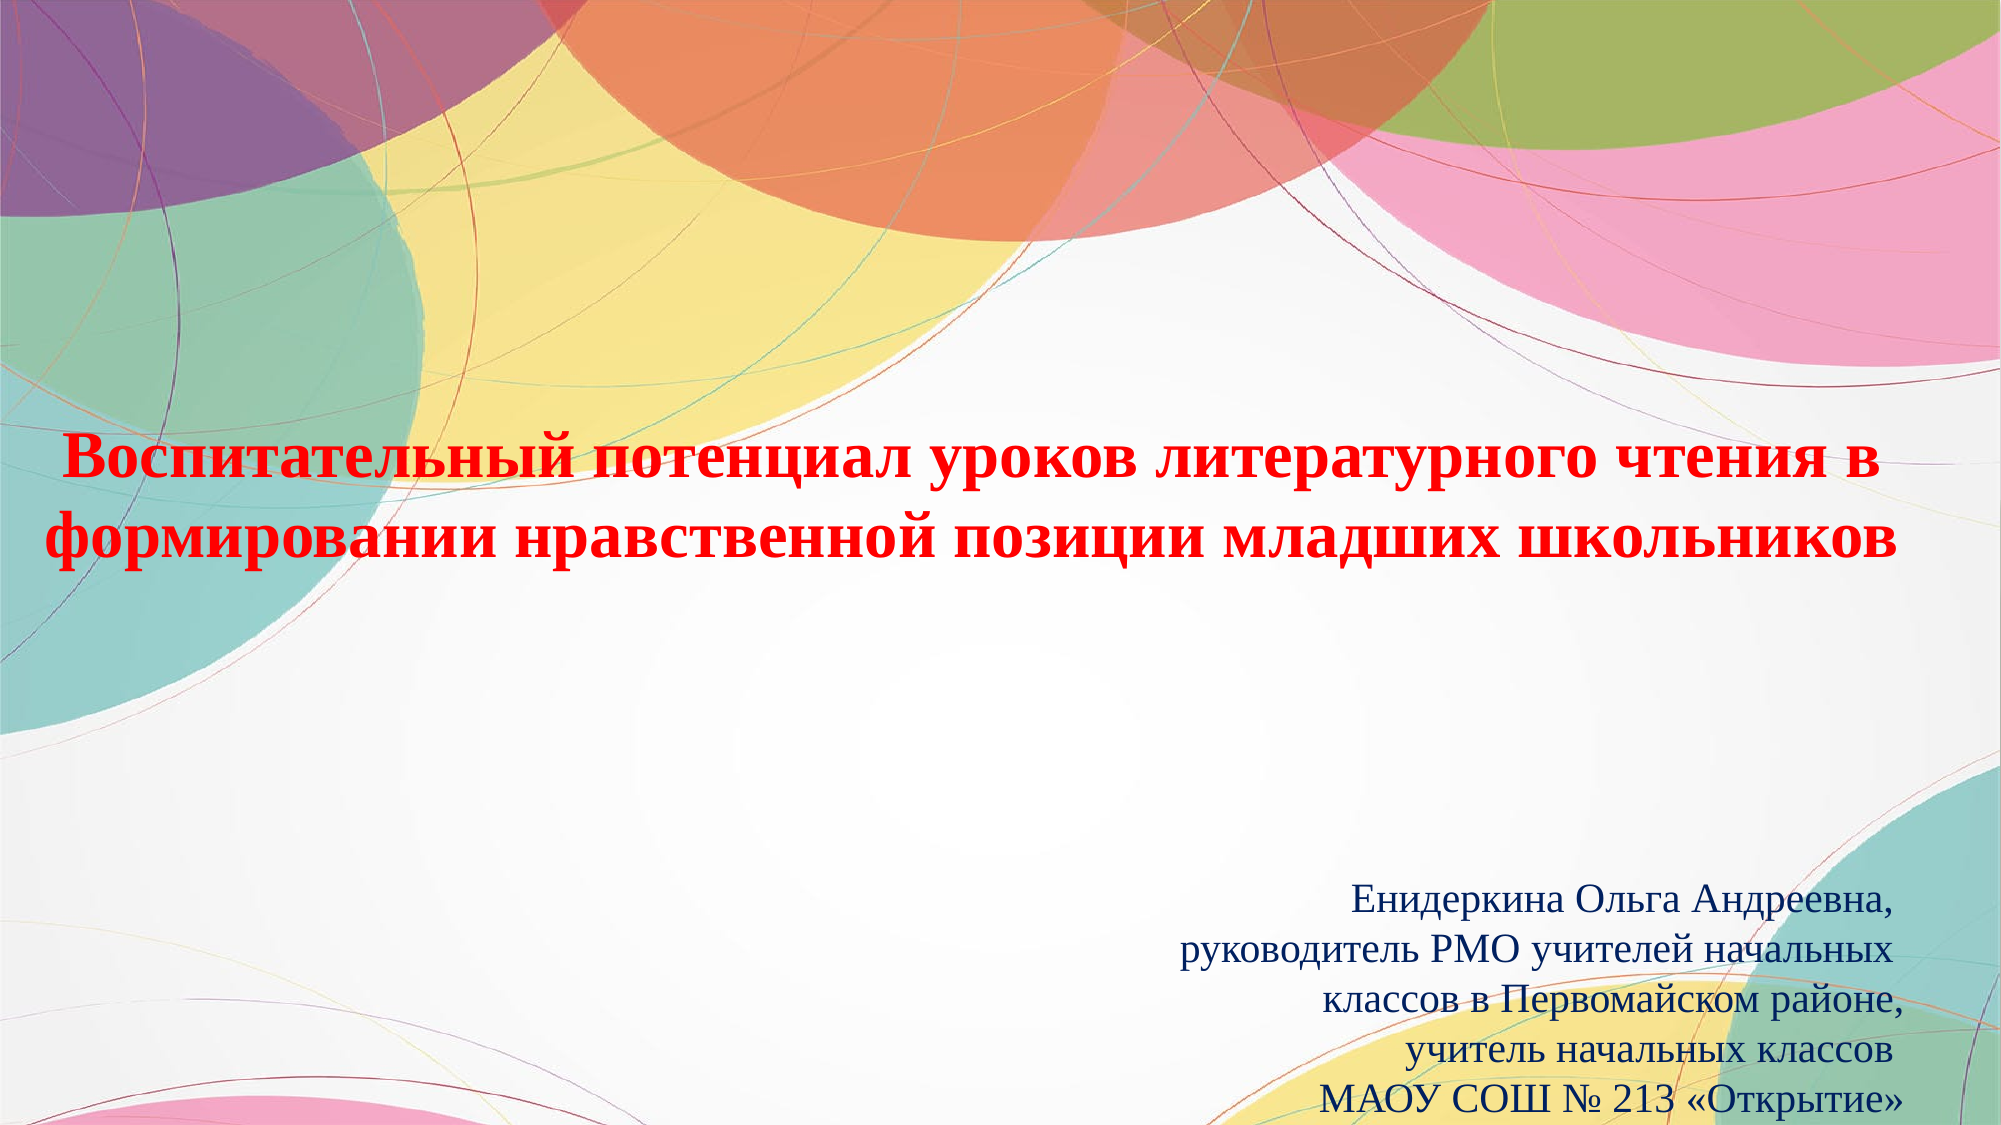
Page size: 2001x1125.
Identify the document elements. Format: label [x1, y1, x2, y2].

list [0, 0, 2000, 1125]
